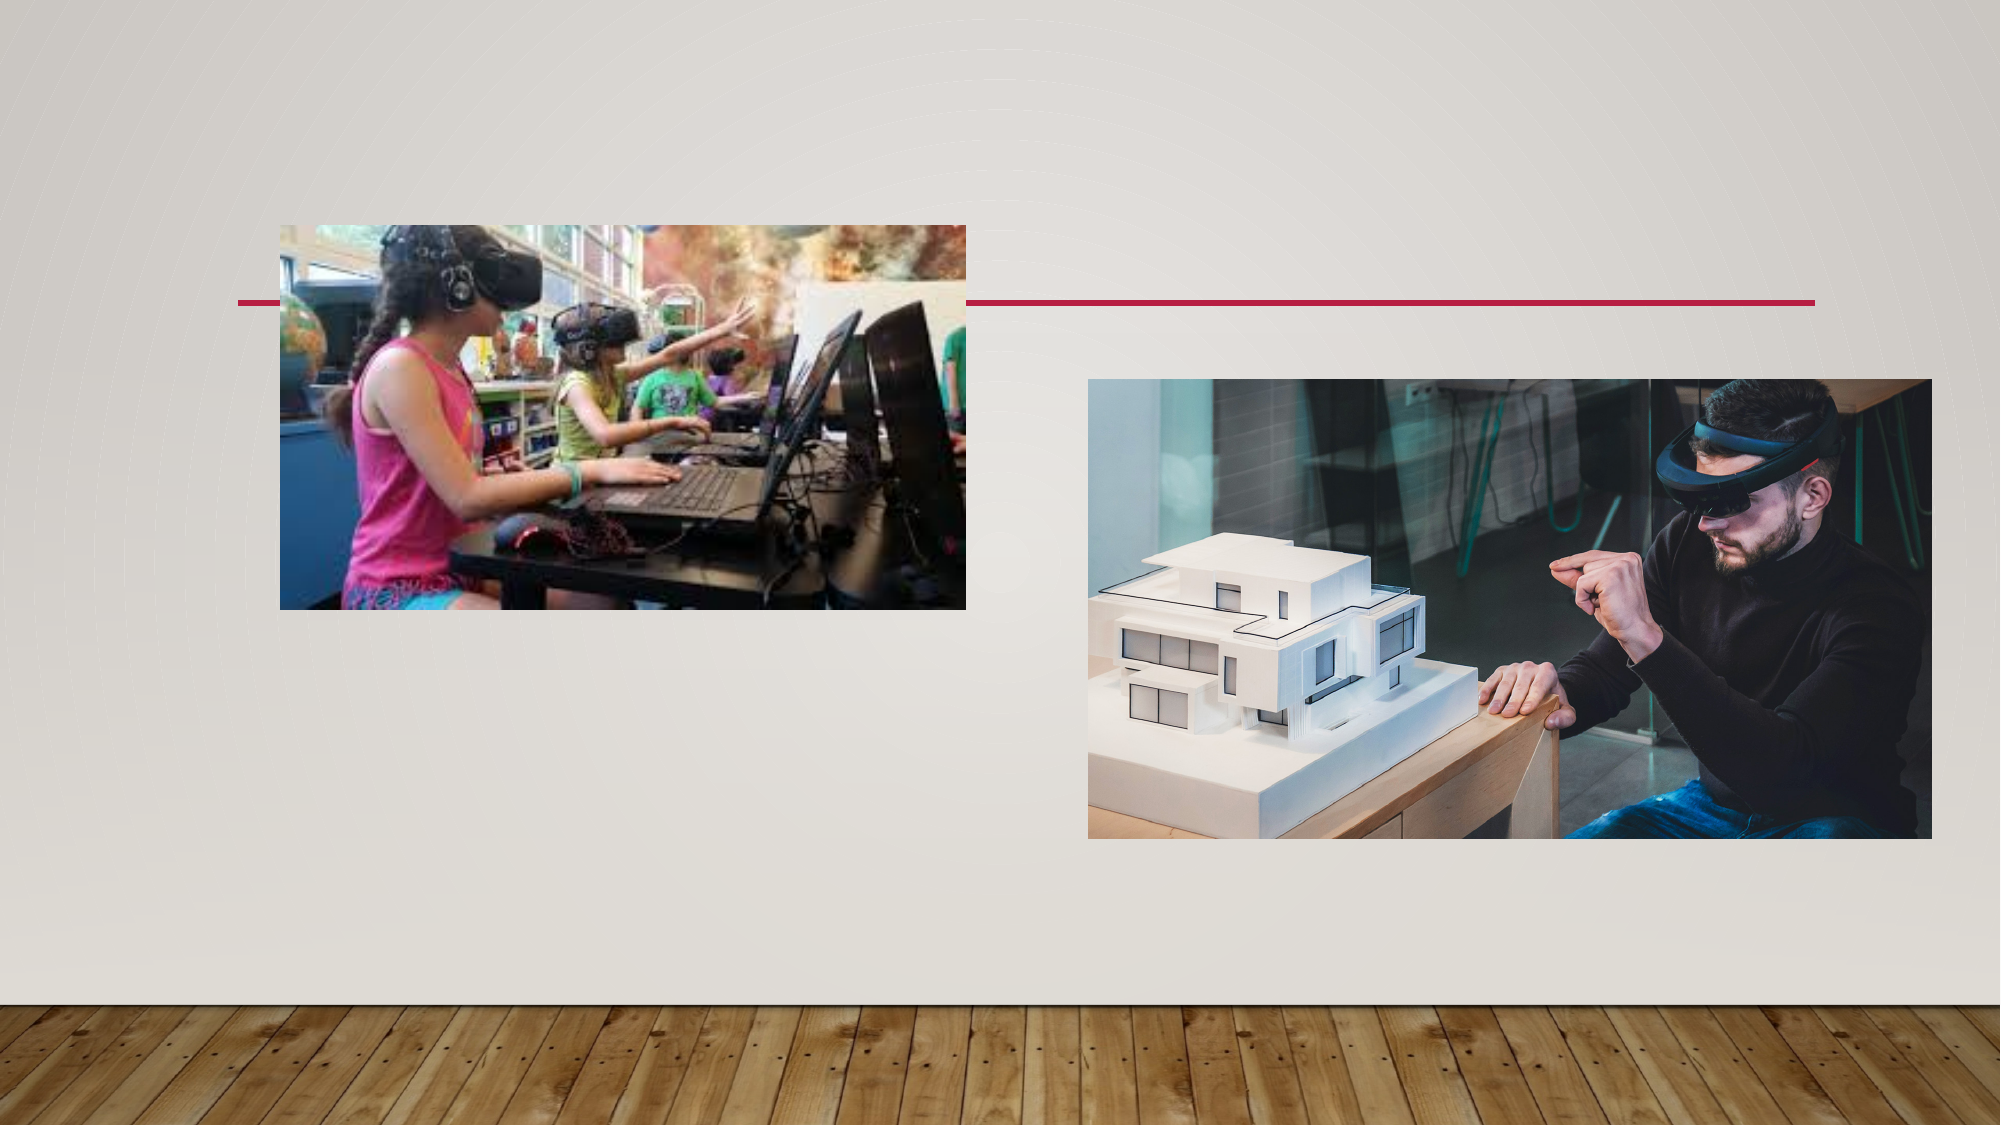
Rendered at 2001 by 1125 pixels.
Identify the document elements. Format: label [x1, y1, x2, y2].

picture [0, 1005, 2000, 1125]
picture [1088, 379, 1932, 840]
list [280, 224, 967, 610]
